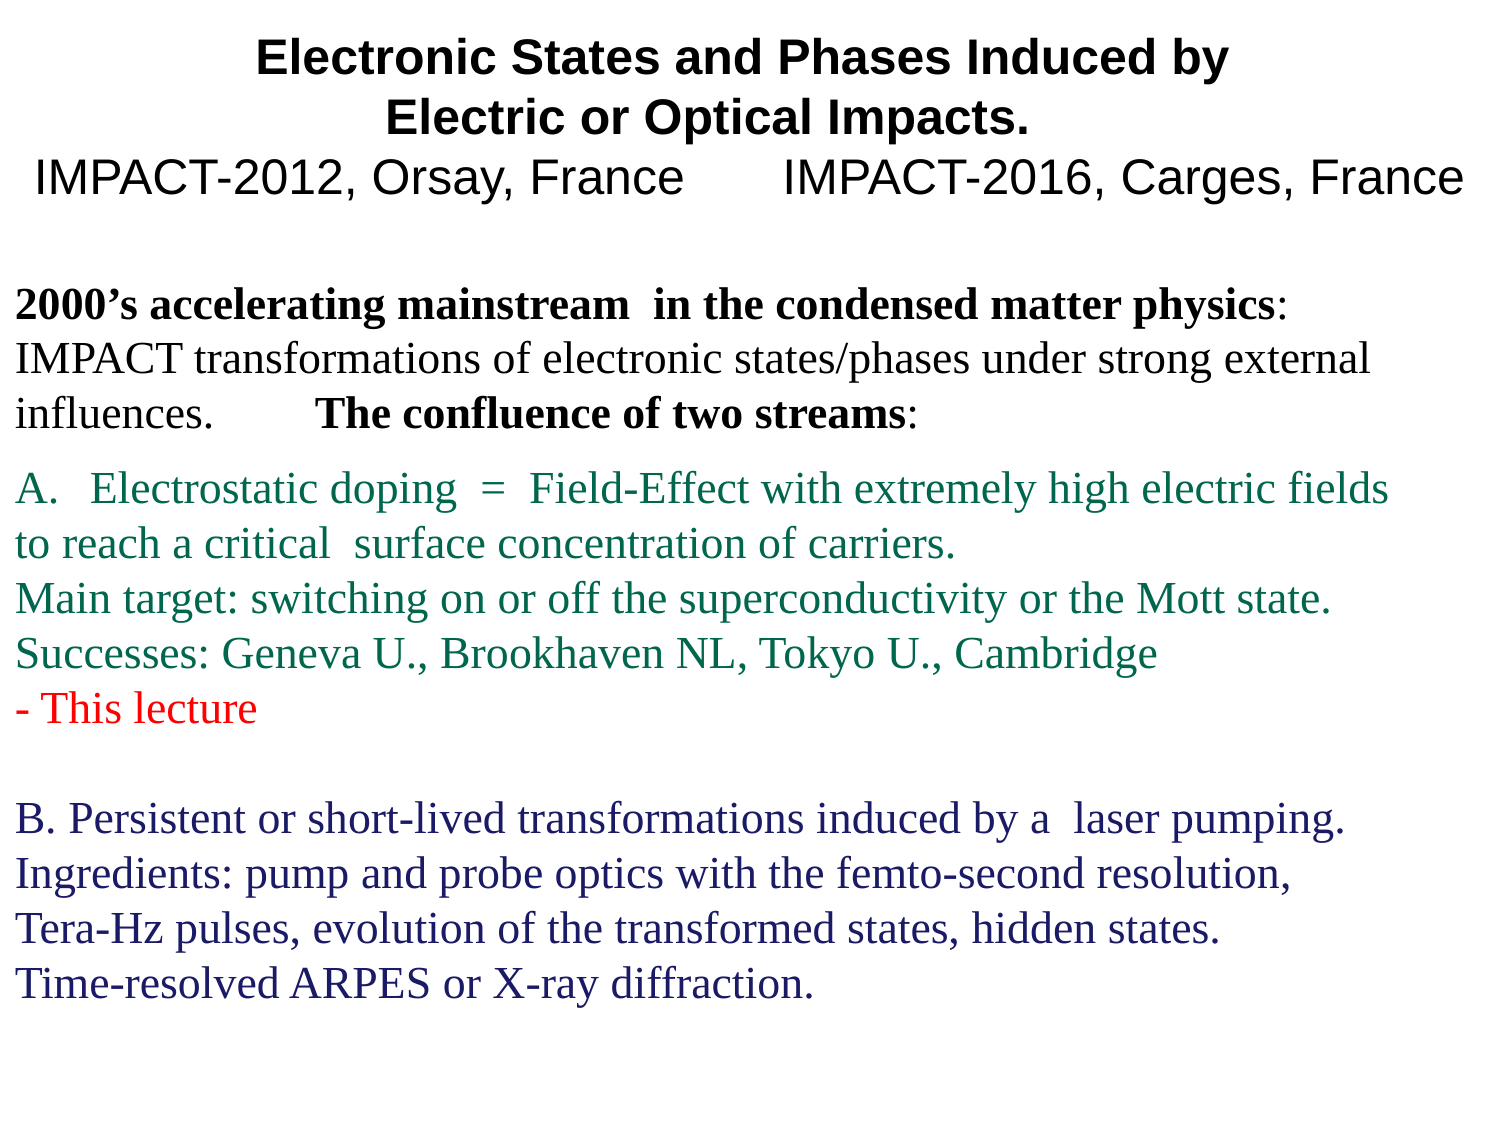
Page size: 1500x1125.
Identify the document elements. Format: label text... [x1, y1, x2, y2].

text_box Electronic States and Phases Induced by Electric or Optical Impacts. IMPACT-2012, Orsay, France IMPACT-2016, Carges, France [0, 17, 1500, 213]
text_box 2000’s accelerating mainstream in the condensed matter physics: IMPACT transformations of electronic states/phases under strong external influences. The confluence of two streams: Electrostatic doping = Field-Effect with extremely high electric fields to reach a critical surface concentration of carriers. Main target: switching on or off the superconductivity or the Mott state. Successes: Geneva U., Brookhaven NL, Tokyo U., Cambridge - This lecture B. Persistent or short-lived transformations induced by a laser pumping. Ingredients: pump and probe optics with the femto-second resolution, Tera-Hz pulses, evolution of the transformed states, hidden states. Time-resolved ARPES or X-ray diffraction. [0, 265, 1500, 1016]
